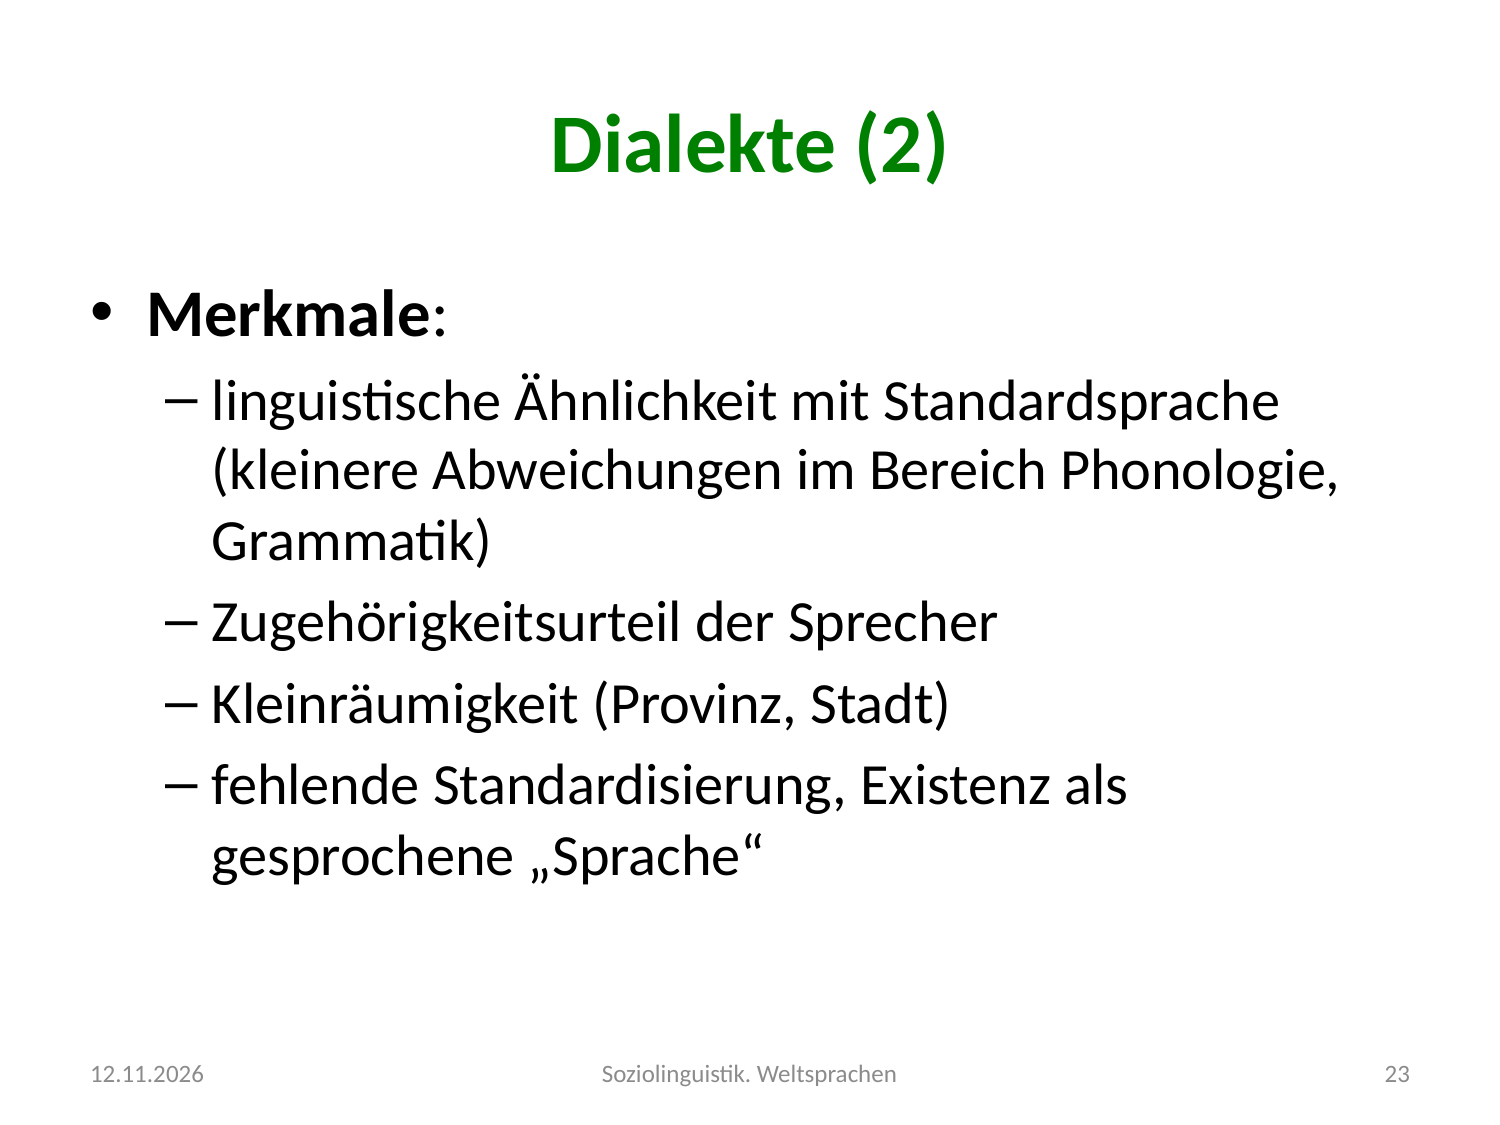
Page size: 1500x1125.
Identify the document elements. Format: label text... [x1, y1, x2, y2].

slide_number 23 [1074, 1042, 1425, 1103]
title Dialekte (2) [75, 45, 1425, 233]
list Merkmale: linguistische Ähnlichkeit mit Standardsprache (kleinere Abweichungen im Bereich Phonologie, Grammatik) Zugehörigkeitsurteil der Sprecher Kleinräumigkeit (Provinz, Stadt) fehlende Standardisierung, Existenz als gesprochene „Sprache“ [75, 262, 1425, 1005]
footer Soziolinguistik. Weltsprachen [512, 1042, 988, 1103]
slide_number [75, 1042, 425, 1103]
